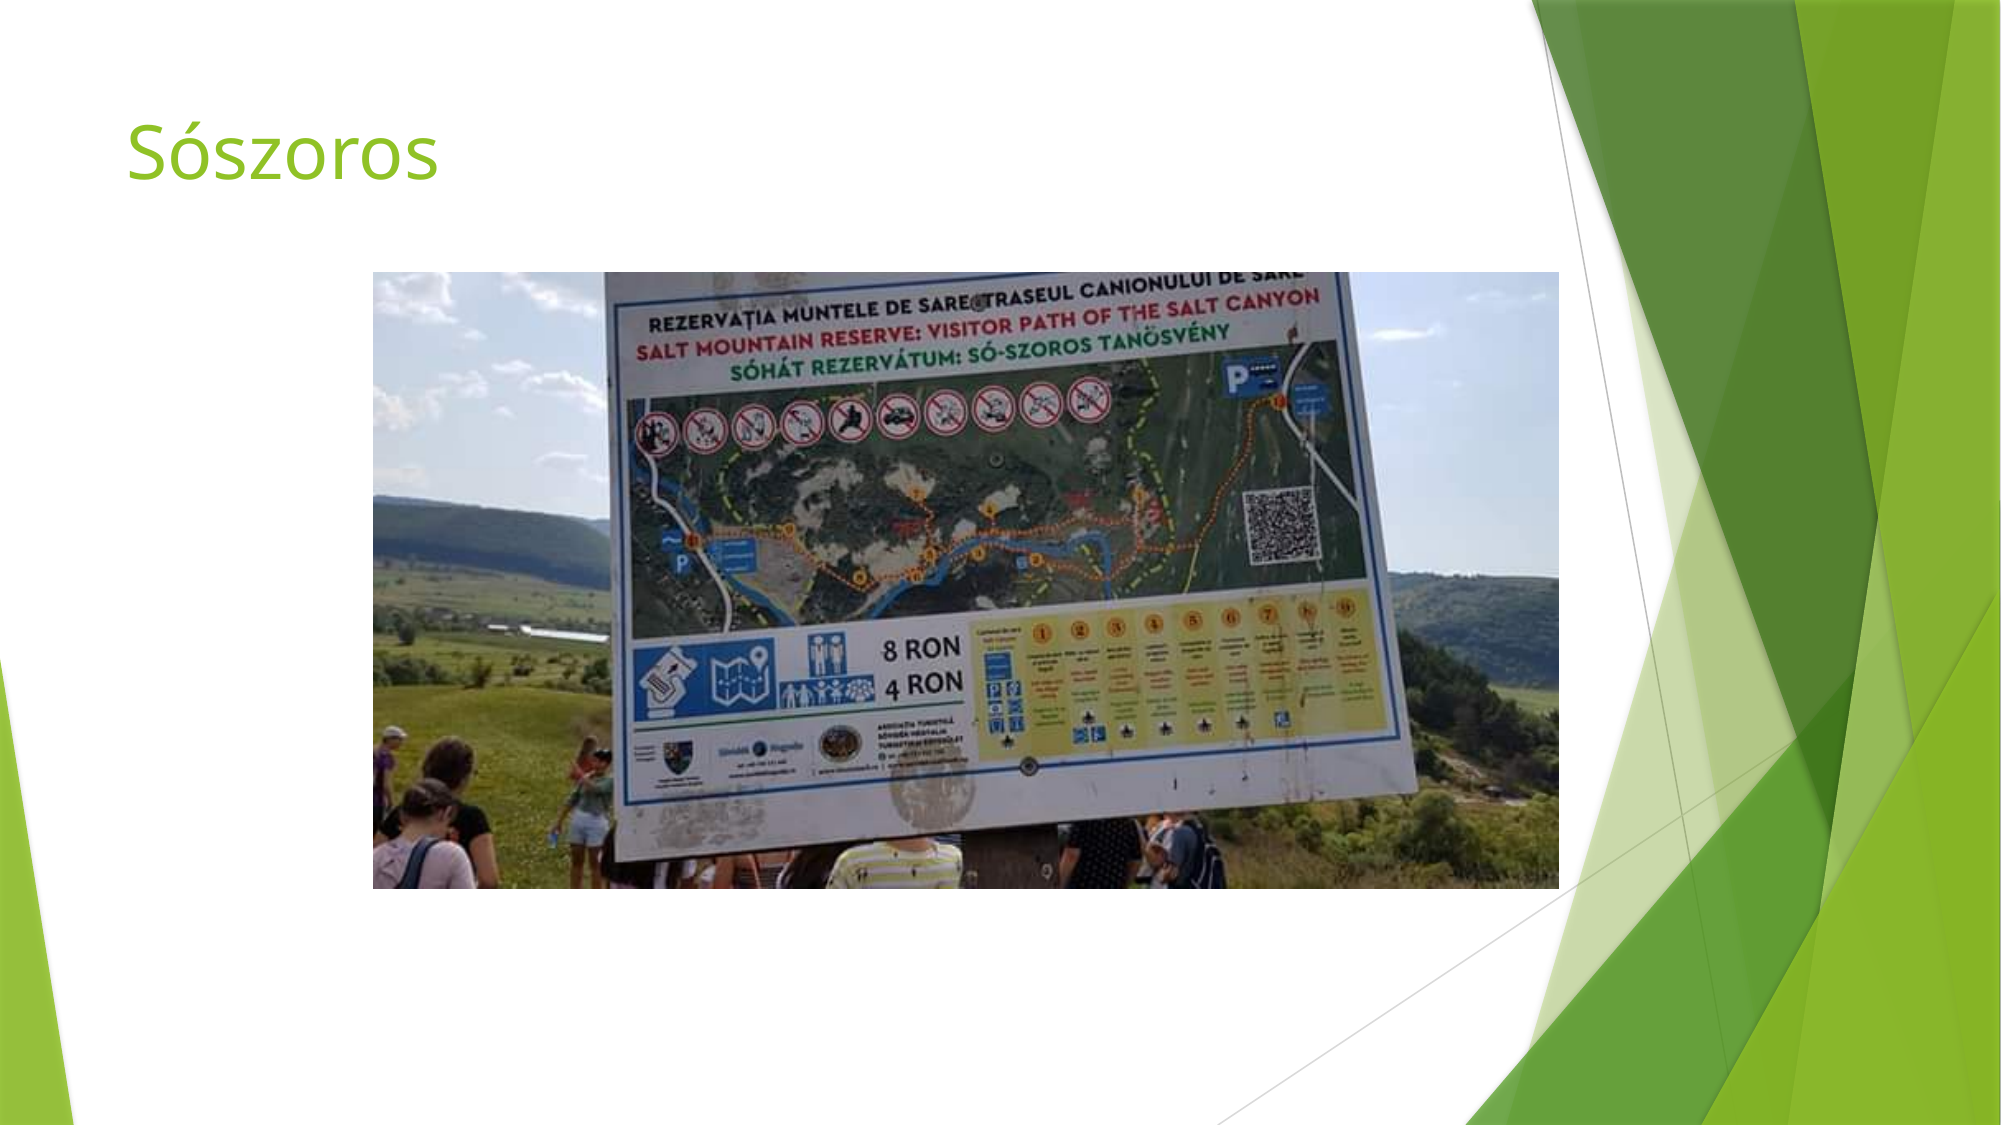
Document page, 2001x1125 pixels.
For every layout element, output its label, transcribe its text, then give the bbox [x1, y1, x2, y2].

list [373, 271, 1560, 890]
title Sószoros [110, 96, 1885, 391]
